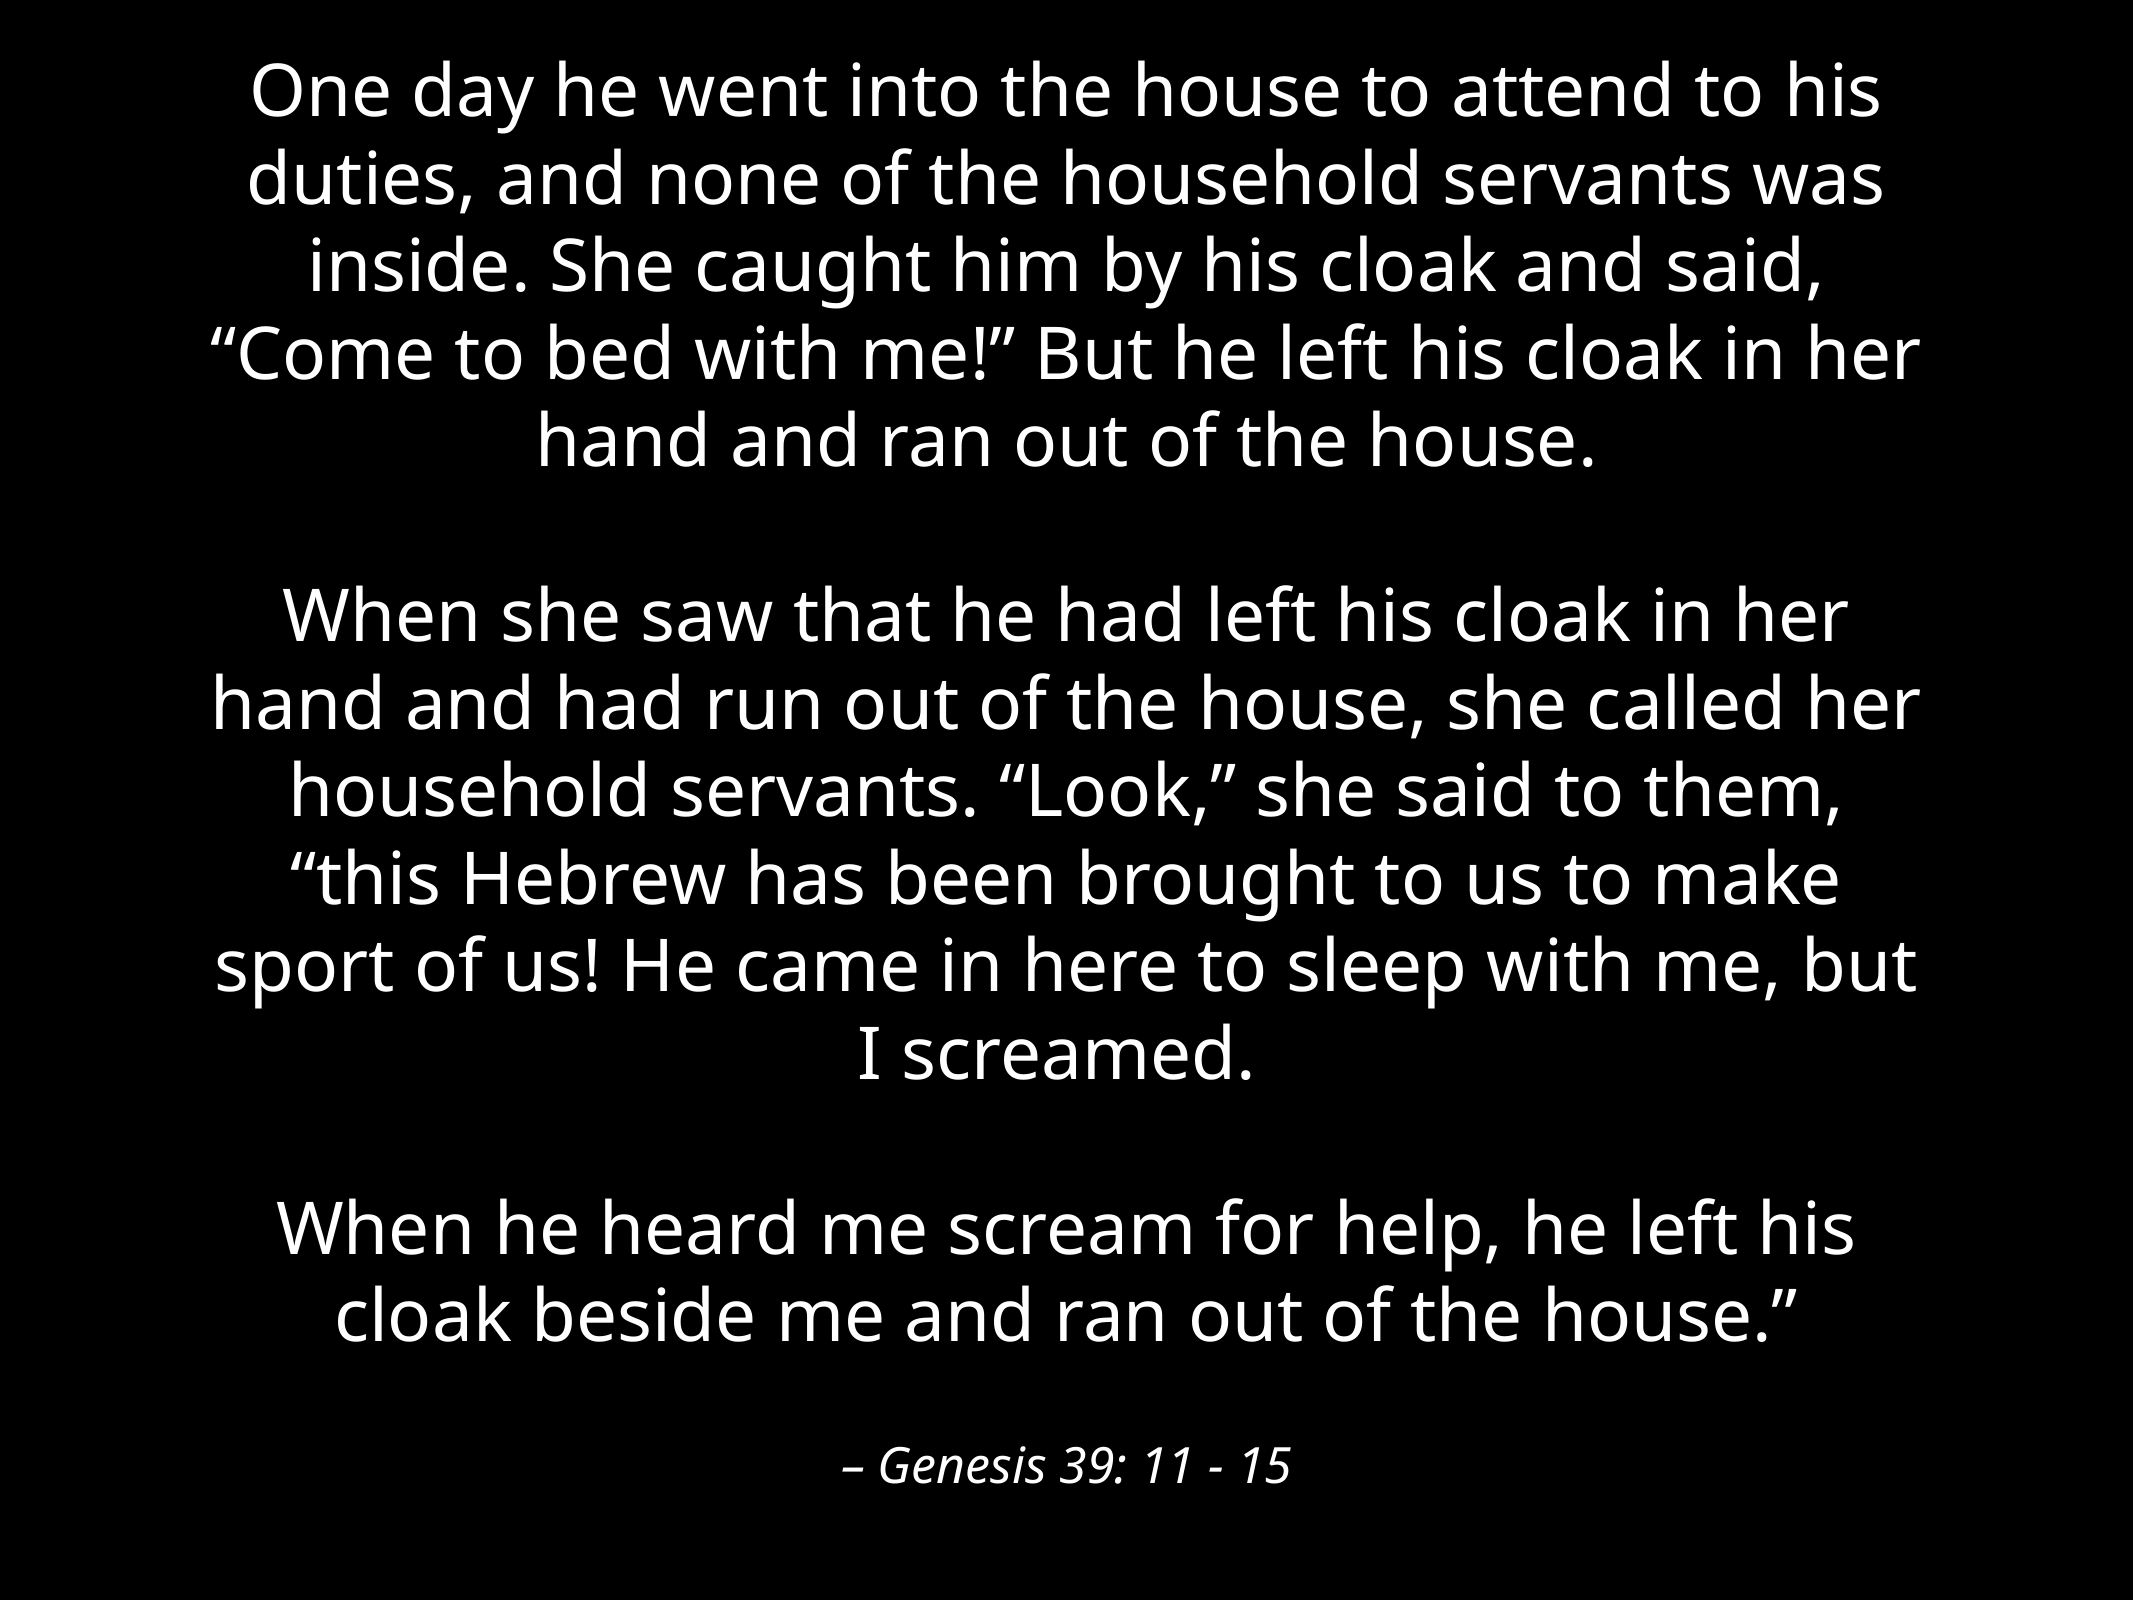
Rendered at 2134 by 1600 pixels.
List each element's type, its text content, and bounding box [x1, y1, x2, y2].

text_box One day he went into the house to attend to his duties, and none of the household servants was inside. She caught him by his cloak and said, “Come to bed with me!” But he left his cloak in her hand and ran out of the house. When she saw that he had left his cloak in her hand and had run out of the house, she called her household servants. “Look,” she said to them, “this Hebrew has been brought to us to make sport of us! He came in here to sleep with me, but I screamed. When he heard me scream for help, he left his cloak beside me and ran out of the house.” [208, 43, 1925, 1357]
text_box – Genesis 39: 11 - 15 [208, 1433, 1925, 1494]
